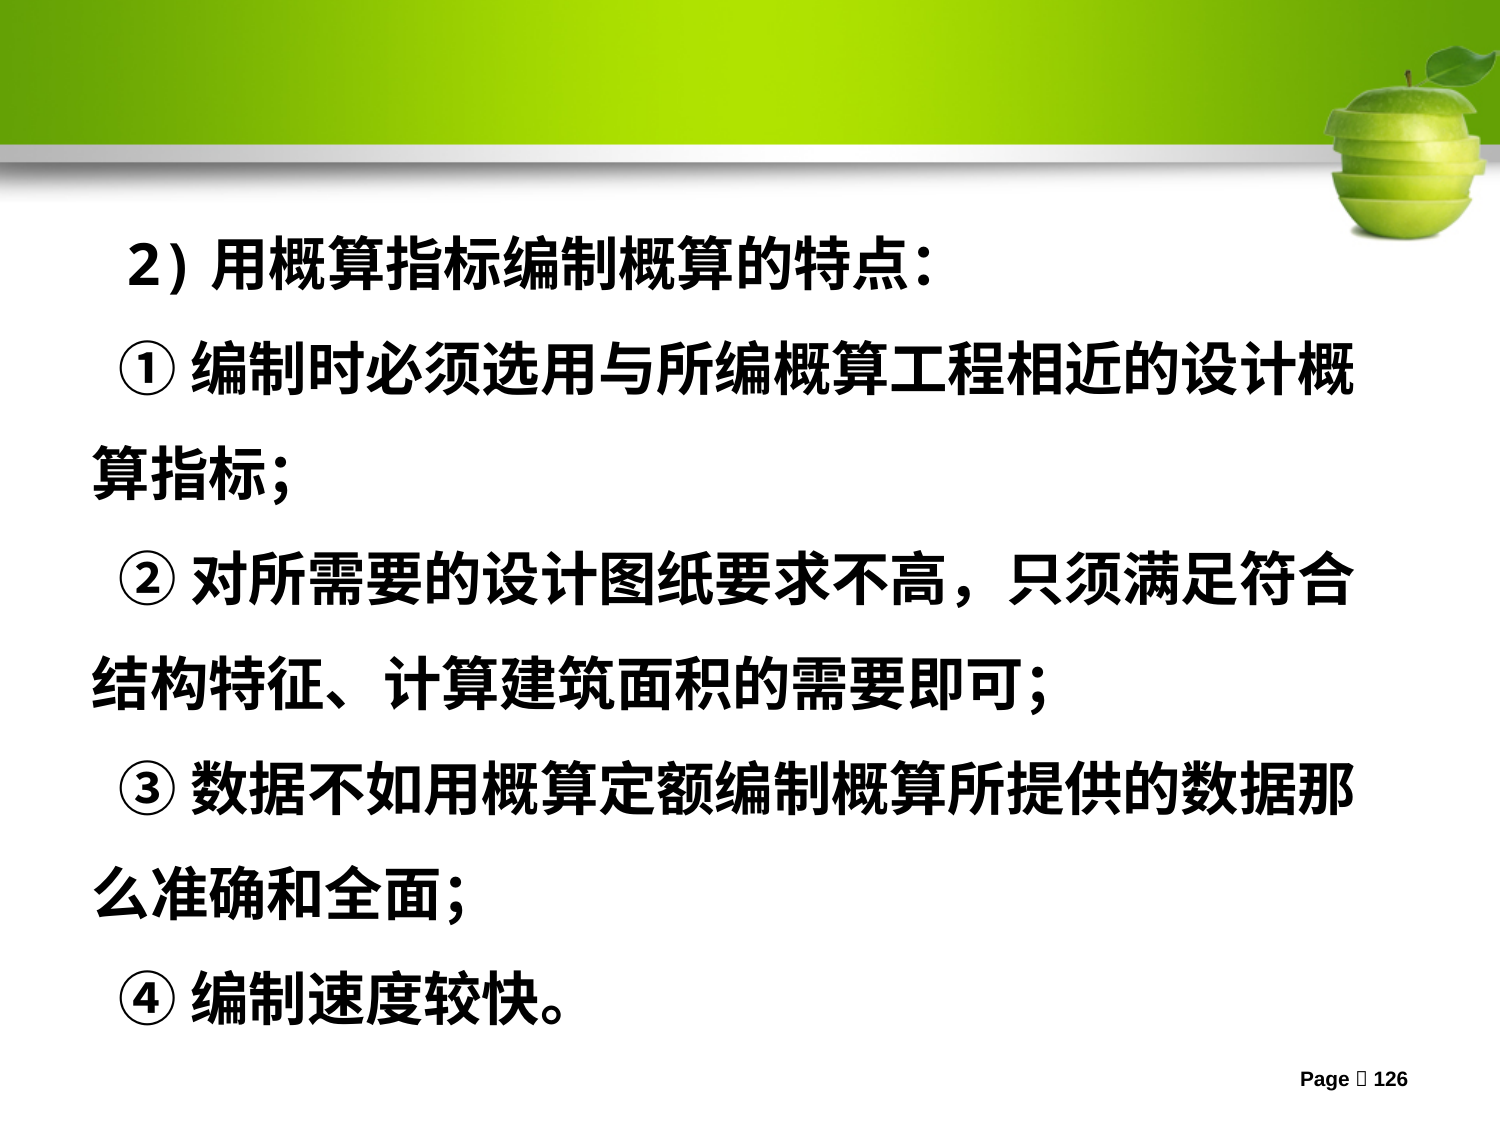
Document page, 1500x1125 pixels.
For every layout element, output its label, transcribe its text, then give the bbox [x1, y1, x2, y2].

list 2)用概算指标编制概算的特点： ①编制时必须选用与所编概算工程相近的设计概算指标； ②对所需要的设计图纸要求不高，只须满足符合结构特征、计算建筑面积的需要即可； ③数据不如用概算定额编制概算所提供的数据那么准确和全面； ④编制速度较快。 [76, 184, 1424, 1032]
picture [0, 0, 1500, 1125]
slide_number Page  [1186, 1058, 1424, 1092]
